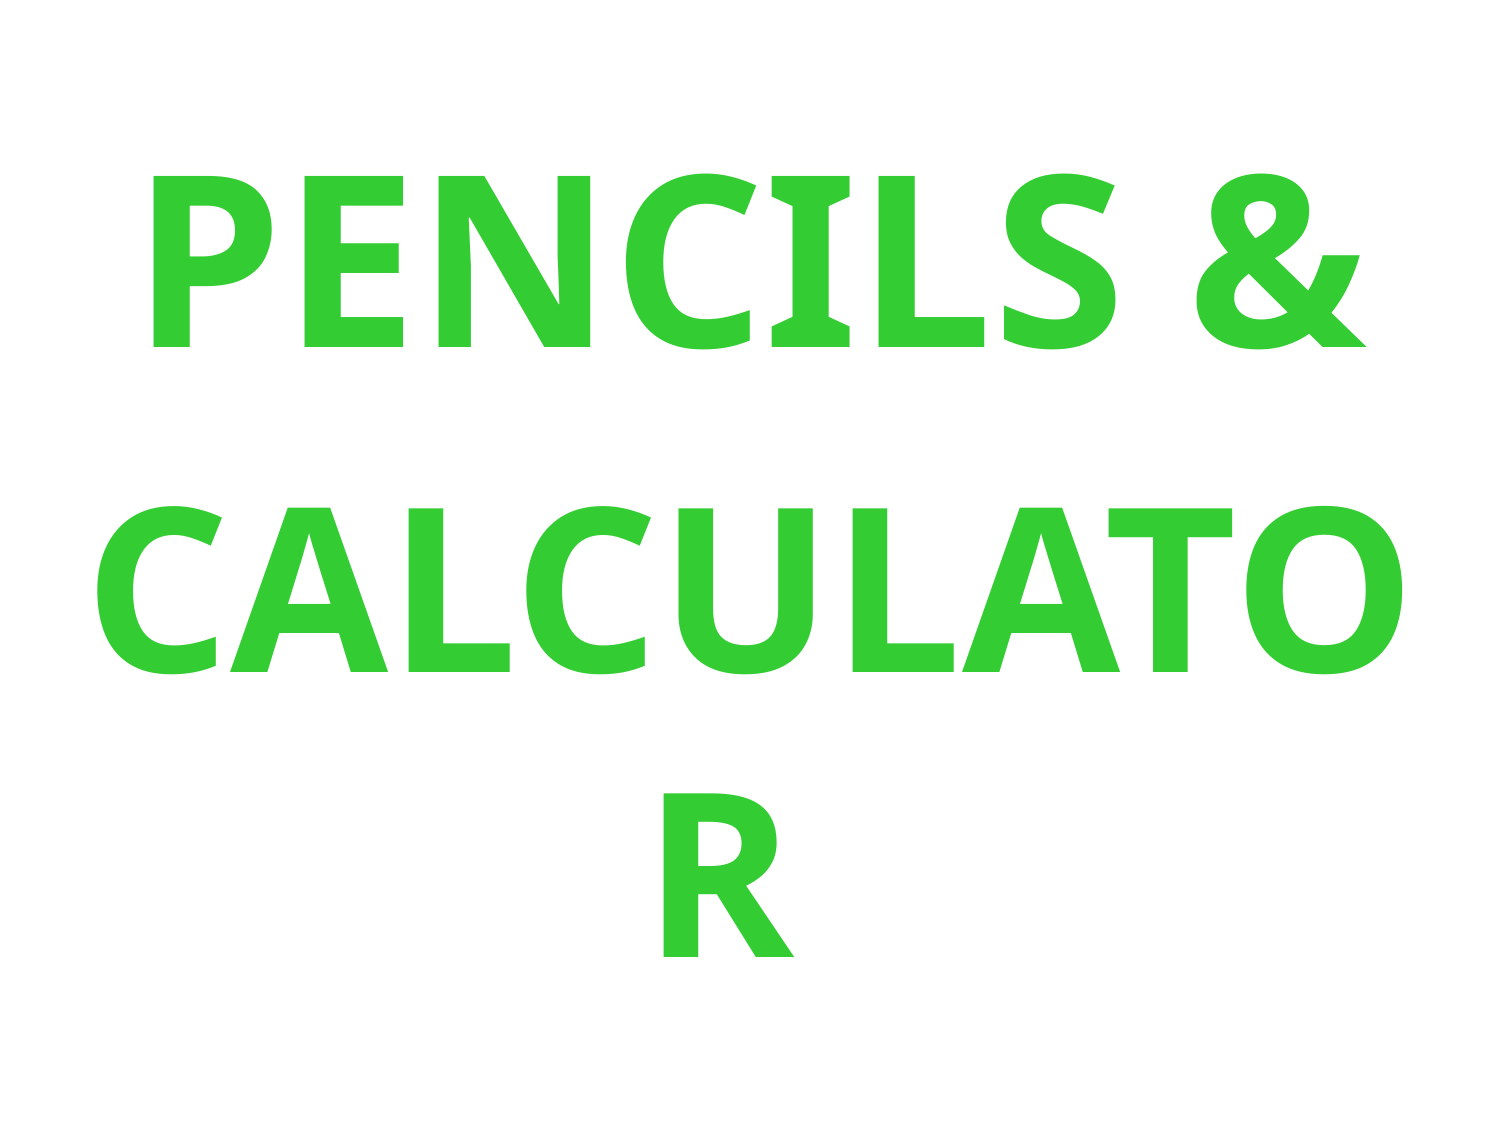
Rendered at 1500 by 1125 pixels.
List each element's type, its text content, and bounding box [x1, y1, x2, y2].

list PENCILS & CALCULATOR [0, 99, 1500, 768]
